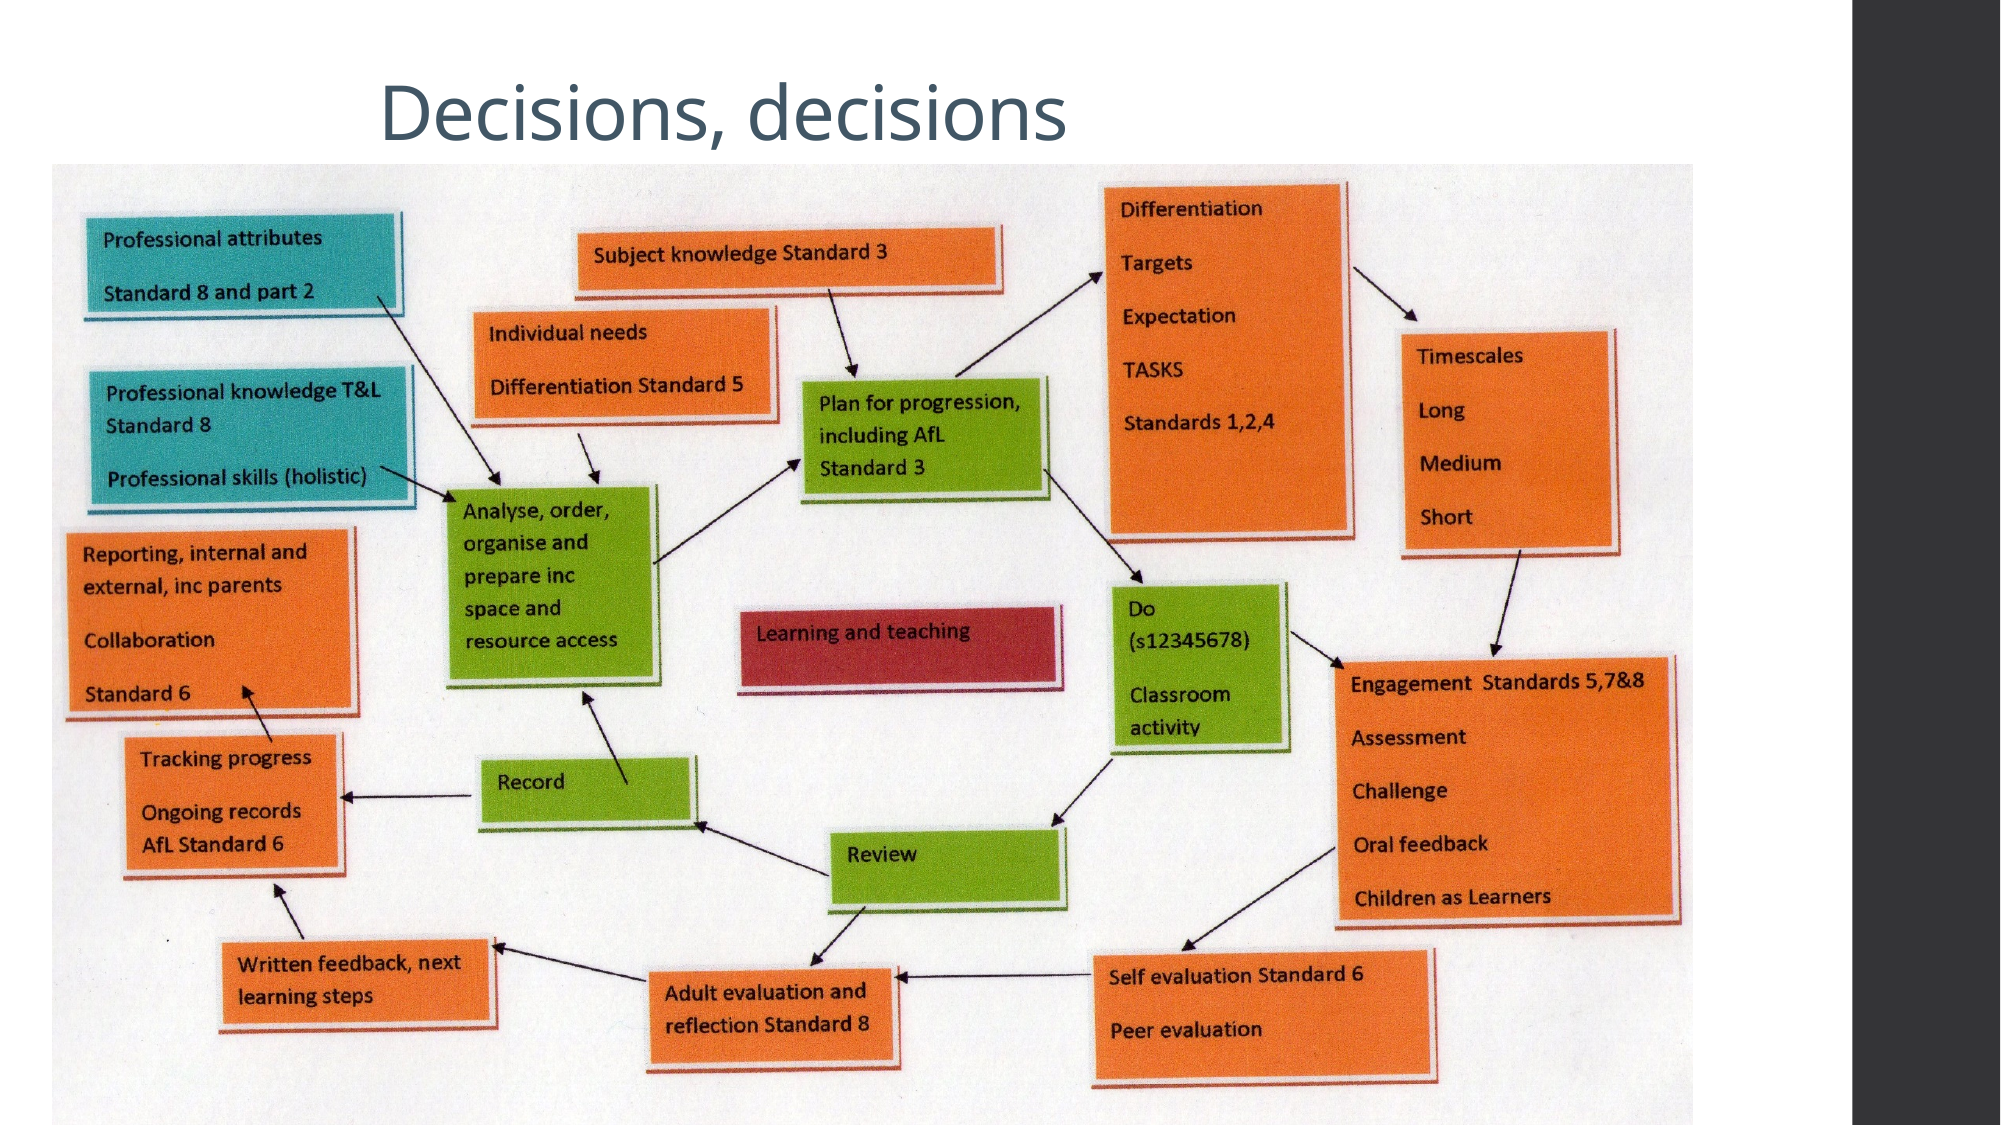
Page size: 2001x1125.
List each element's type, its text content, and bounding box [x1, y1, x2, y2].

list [52, 164, 1693, 1125]
title Decisions, decisions [363, 66, 1177, 160]
